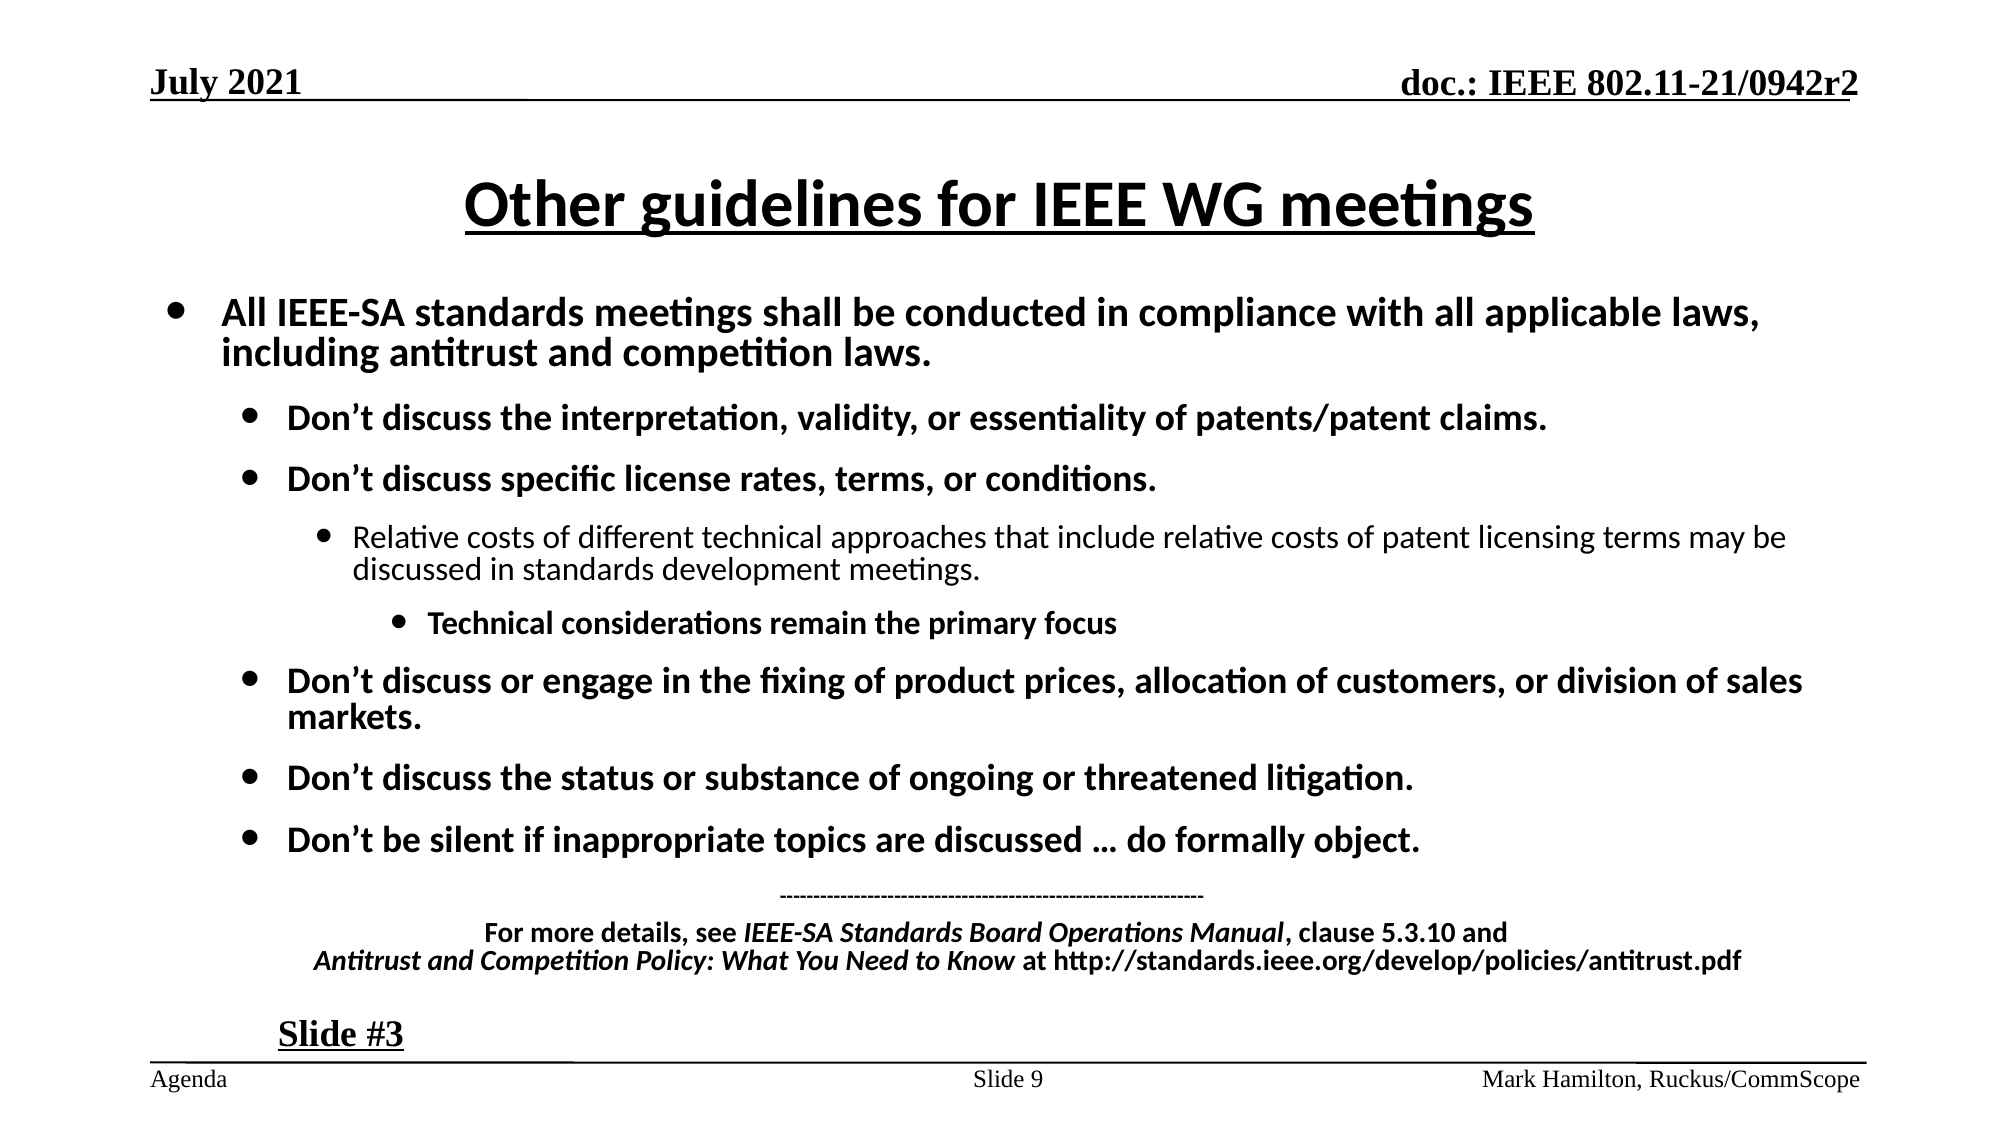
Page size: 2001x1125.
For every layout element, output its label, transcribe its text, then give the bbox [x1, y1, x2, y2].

slide_number Slide 9 [950, 1061, 1067, 1123]
text_box Slide #3 [263, 1001, 420, 1062]
list All IEEE-SA standards meetings shall be conducted in compliance with all applicable laws, including antitrust and competition laws. Don’t discuss the interpretation, validity, or essentiality of patents/patent claims. Don’t discuss specific license rates, terms, or conditions. Relative costs of different technical approaches that include relative costs of patent licensing terms may be discussed in standards development meetings. Technical considerations remain the primary focus Don’t discuss or engage in the fixing of product prices, allocation of customers, or division of sales markets. Don’t discuss the status or substance of ongoing or threatened litigation. Don’t be silent if inappropriate topics are discussed … do formally object. --------------------------------------------------------------- For more details, see IEEE-SA Standards Board Operations Manual, clause 5.3.10 and Antitrust and Competition Policy: What You Need to Know at http://standards.ieee.org/develop/policies/antitrust.pdf [149, 286, 1850, 1000]
title Other guidelines for IEEE WG meetings [149, 112, 1850, 286]
